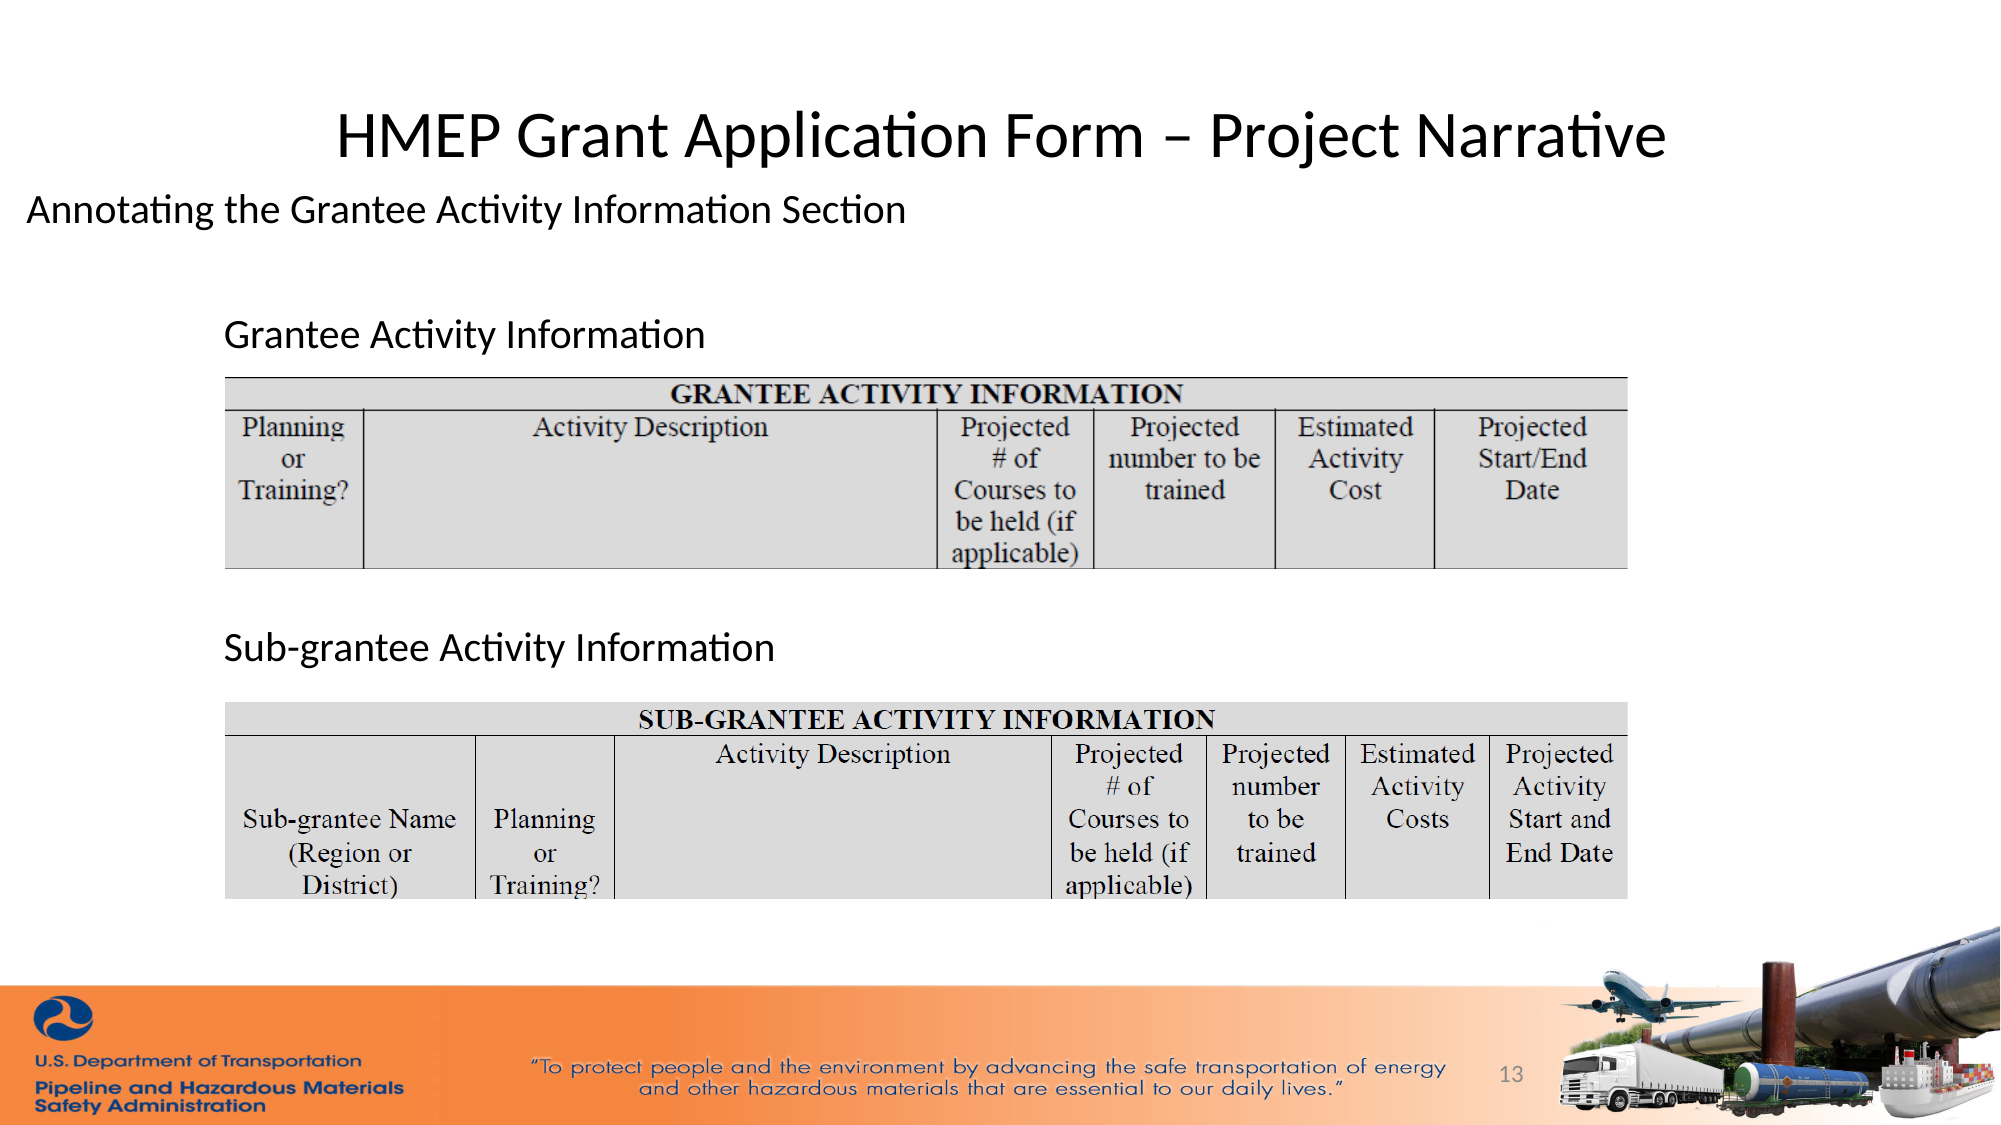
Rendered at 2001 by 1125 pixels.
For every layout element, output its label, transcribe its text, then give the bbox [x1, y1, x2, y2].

list Annotating the Grantee Activity Information Section Grantee Activity Information Sub-grantee Activity Information [2, 188, 2000, 950]
picture [0, 0, 2001, 1125]
slide_number 13 [1483, 1042, 1950, 1103]
text_box HMEP Grant Application Form – Project Narrative [2, 75, 2000, 188]
